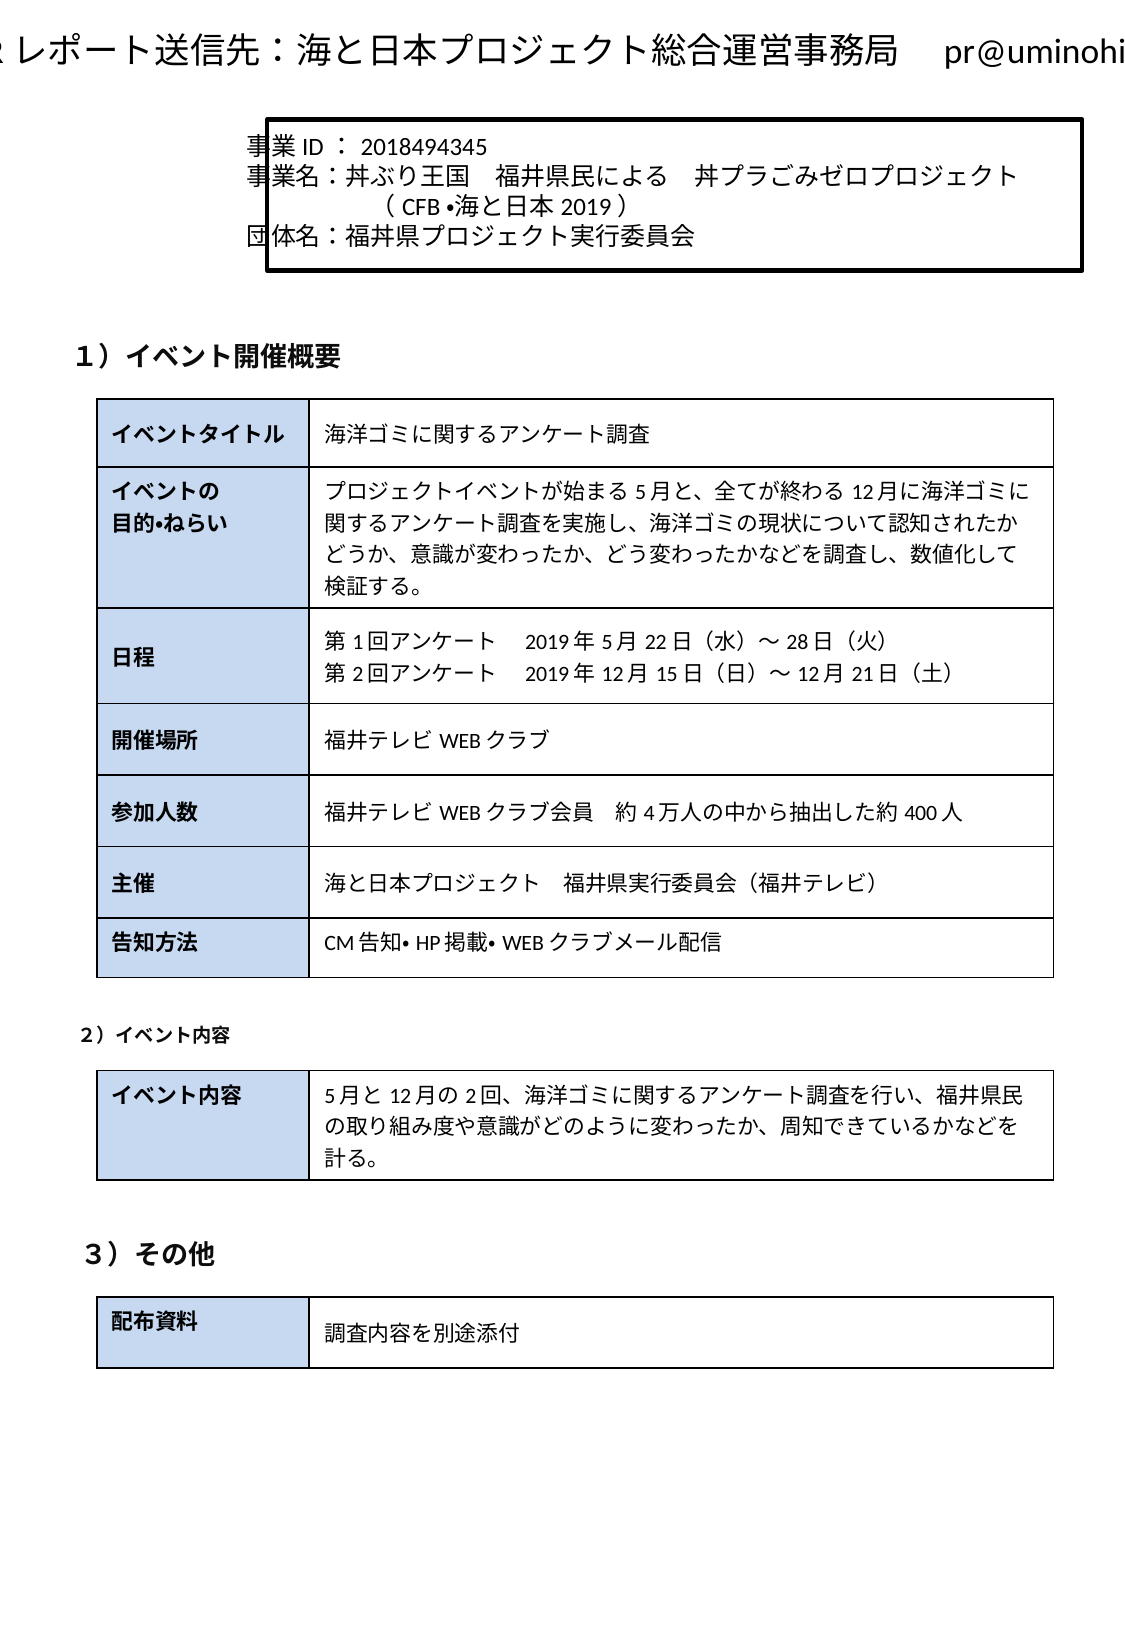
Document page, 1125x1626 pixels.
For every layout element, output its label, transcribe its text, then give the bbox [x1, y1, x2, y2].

table_cell イベントの 目的・ねらい [98, 468, 308, 607]
table_header 配布資料 [98, 1298, 308, 1367]
text_box 事業ID：2018494345 事業名：丼ぶり王国 福井県民による 丼プラごみゼロプロジェクト （CFB・海と日本2019） 団体名：福丼県プロジェクト実行委員会 [231, 122, 1036, 258]
table_header イベント内容 [98, 1084, 308, 1179]
text_box [265, 117, 1084, 273]
text_box ２）イベント内容 [62, 1013, 1088, 1084]
table_cell 日程 [98, 609, 308, 703]
table_cell 参加人数 [98, 776, 308, 846]
table_cell 告知方法 [98, 919, 308, 977]
table_cell 福井テレビWEBクラブ [310, 704, 1053, 774]
table_header イベントタイトル [98, 400, 308, 466]
table_cell 開催場所 [98, 704, 308, 774]
text_box １）イベント開催概要 [56, 332, 563, 380]
table_cell 主催 [98, 847, 308, 917]
table_header 調査内容を別途添付 [310, 1298, 1053, 1367]
table_cell CM告知・HP掲載・WEBクラブメール配信 [310, 919, 1053, 977]
text_box ３）その他 [65, 1229, 572, 1277]
table_cell プロジェクトイベントが始まる5月と、全てが終わる12月に海洋ゴミに関するアンケート調査を実施し、海洋ゴミの現状について認知されたかどうか、意識が変わったか、どう変わったかなどを調査し、数値化して検証する。 [310, 468, 1053, 607]
table_header 5月と12月の2回、海洋ゴミに関するアンケート調査を行い、福井県民の取り組み度や意識がどのように変わったか、周知できているかなどを計る。 [310, 1084, 1053, 1179]
table_cell 第1回アンケート 2019年5月22日（水）～28日（火） 第2回アンケート 2019年12月15日（日）～12月21日（土） [310, 609, 1053, 703]
table_header 海洋ゴミに関するアンケート調査 [310, 400, 1053, 466]
table_cell 海と日本プロジェクト 福井県実行委員会（福井テレビ） [310, 847, 1053, 917]
table_cell 福井テレビWEBクラブ会員 約4万人の中から抽出した約400人 [310, 776, 1053, 846]
